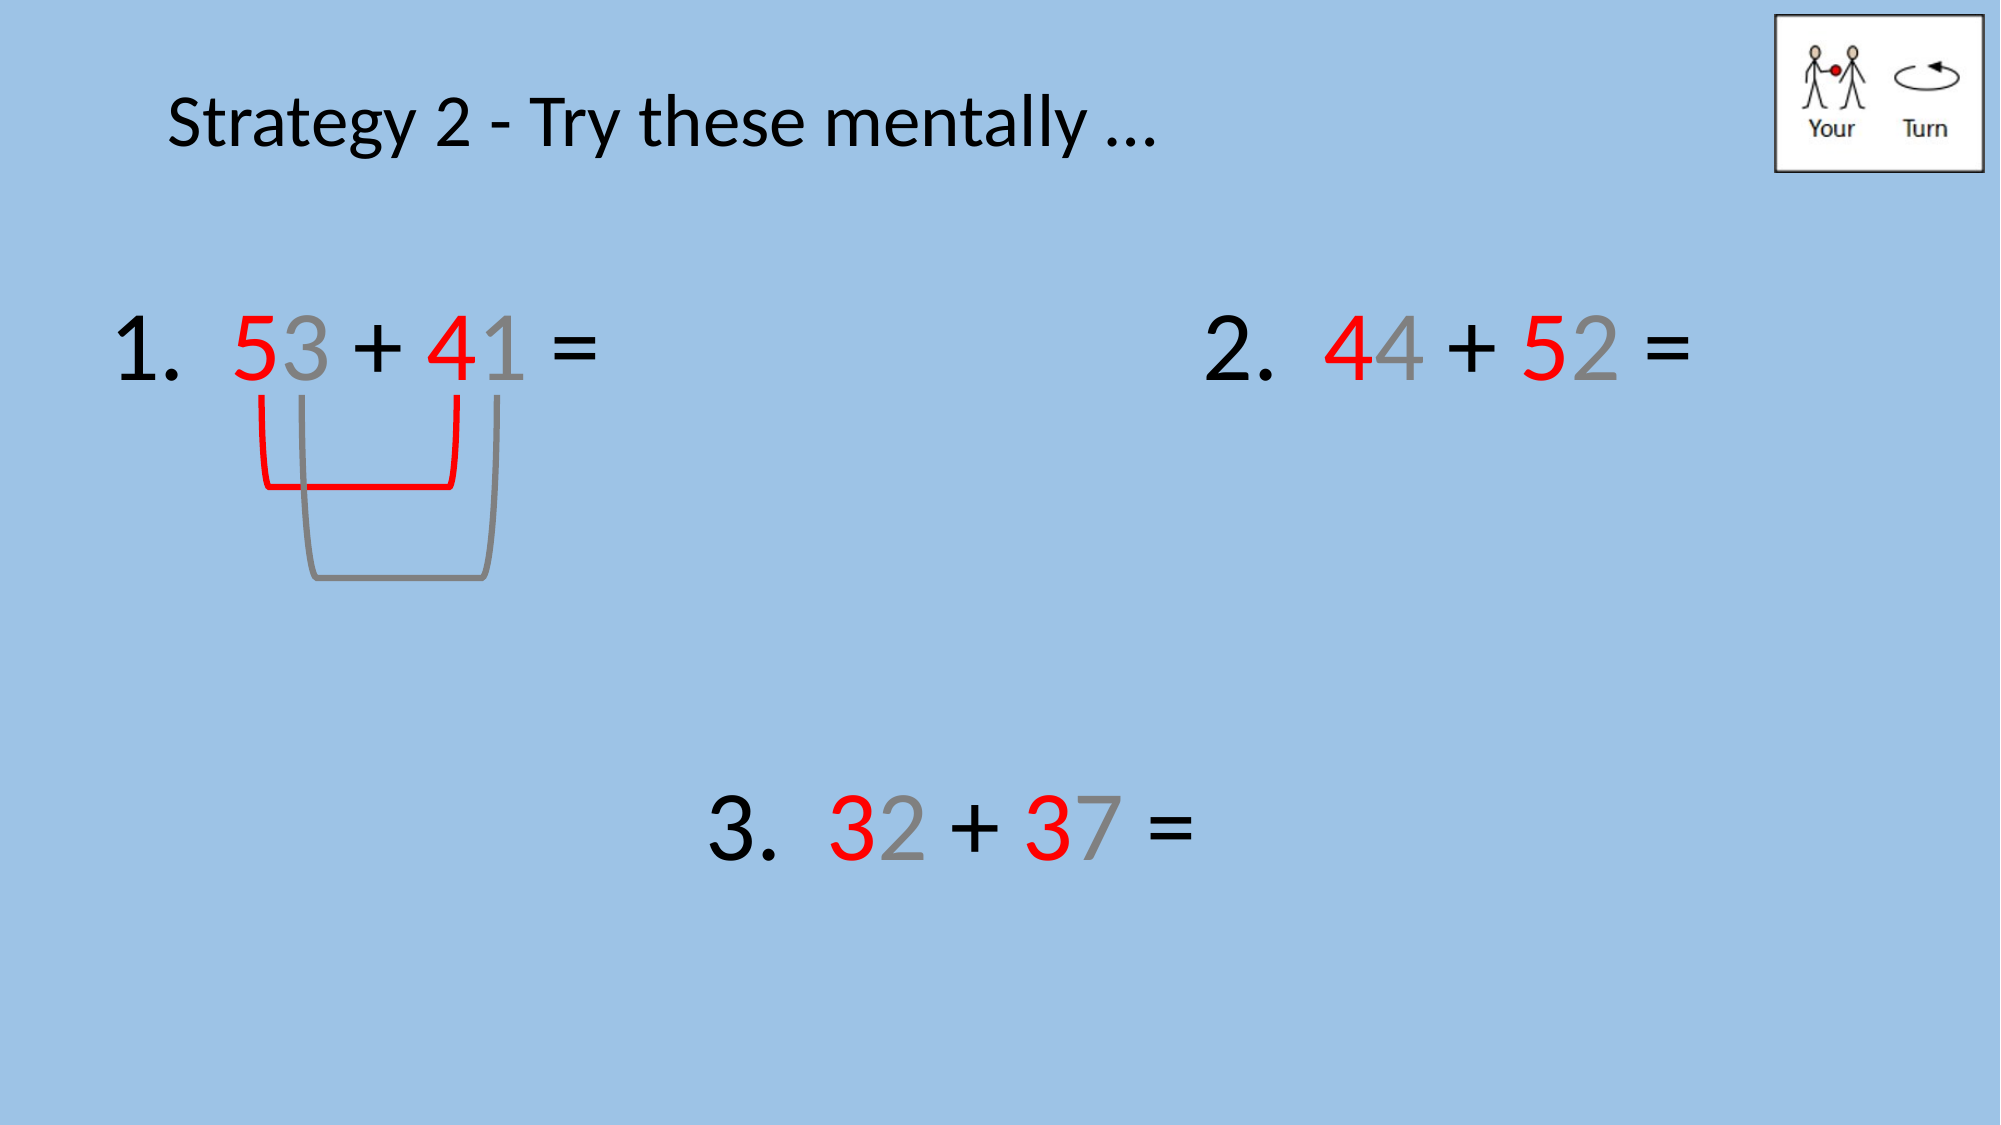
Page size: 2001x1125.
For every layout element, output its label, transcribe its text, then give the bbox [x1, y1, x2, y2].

text_box 1. 53 + 41 = [94, 272, 697, 408]
text_box [301, 394, 498, 579]
text_box [261, 394, 303, 488]
text_box 3. 32 + 37 = [690, 752, 1294, 888]
picture [1774, 14, 1985, 173]
text_box 2. 44 + 52 = [1187, 272, 1791, 408]
text_box Strategy 2 - Try these mentally … [152, 63, 1205, 169]
